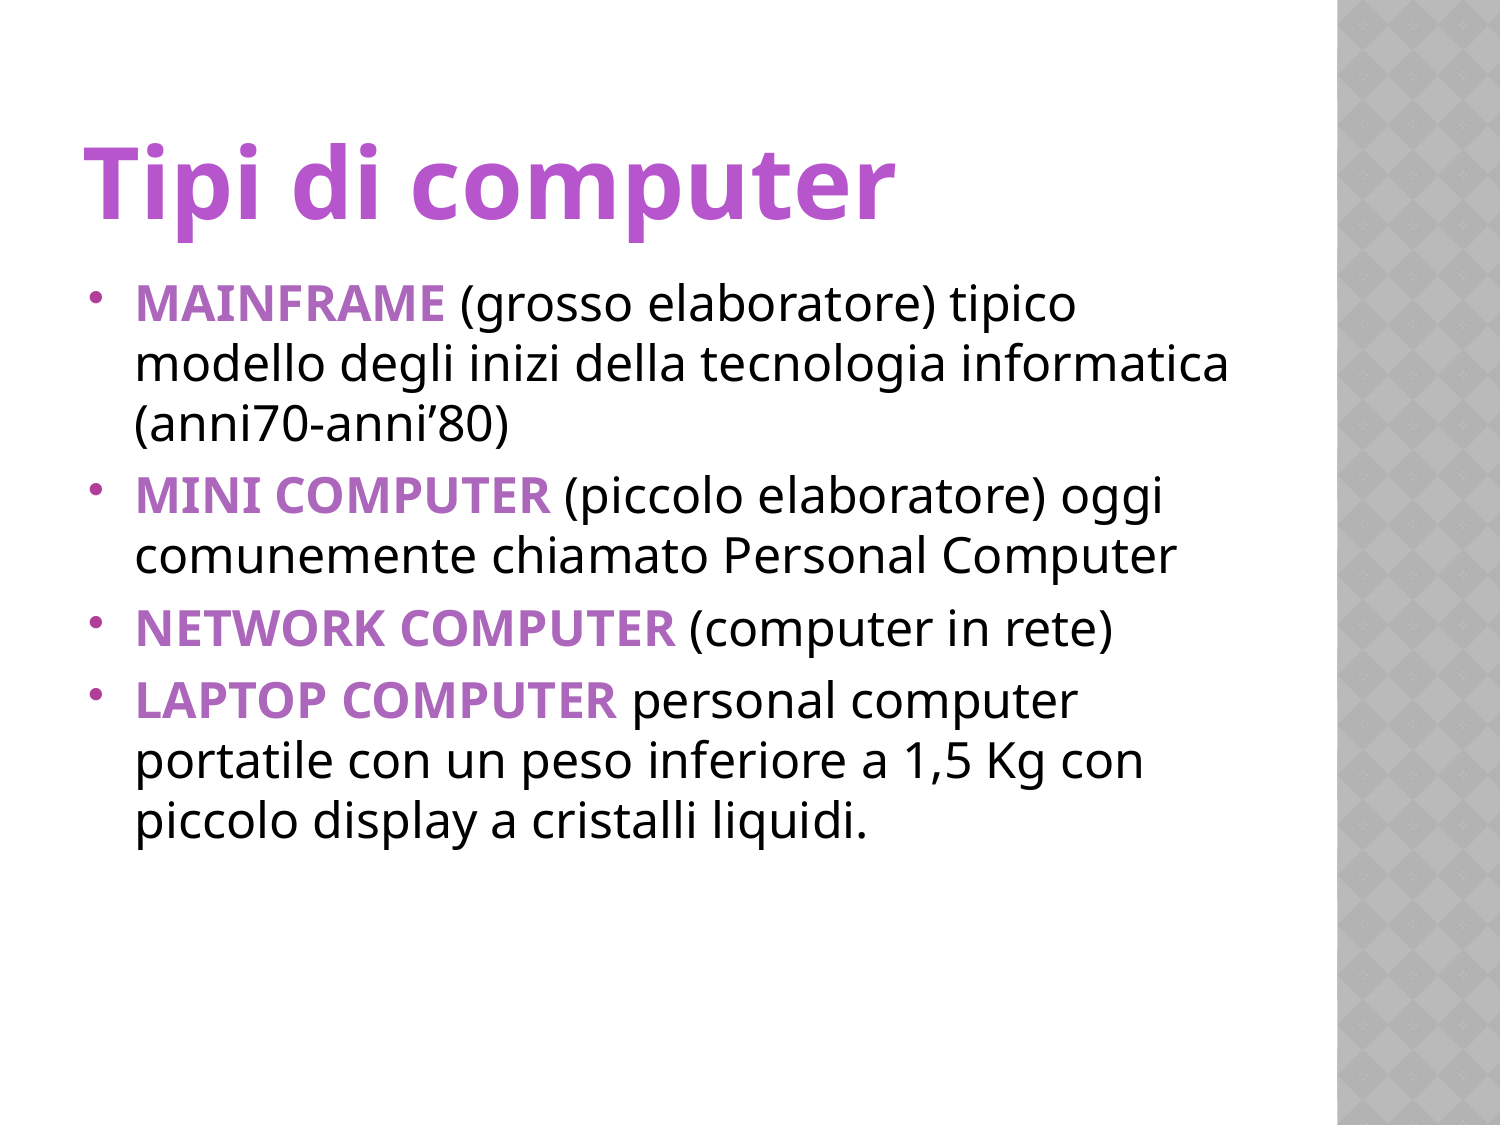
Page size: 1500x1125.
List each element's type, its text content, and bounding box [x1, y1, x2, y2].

title Tipi di computer [75, 82, 1254, 240]
list MAINFRAME (grosso elaboratore) tipico modello degli inizi della tecnologia informatica (anni70-anni’80) MINI COMPUTER (piccolo elaboratore) oggi comunemente chiamato Personal Computer NETWORK COMPUTER (computer in rete) LAPTOP COMPUTER personal computer portatile con un peso inferiore a 1,5 Kg con piccolo display a cristalli liquidi. [75, 264, 1263, 1059]
